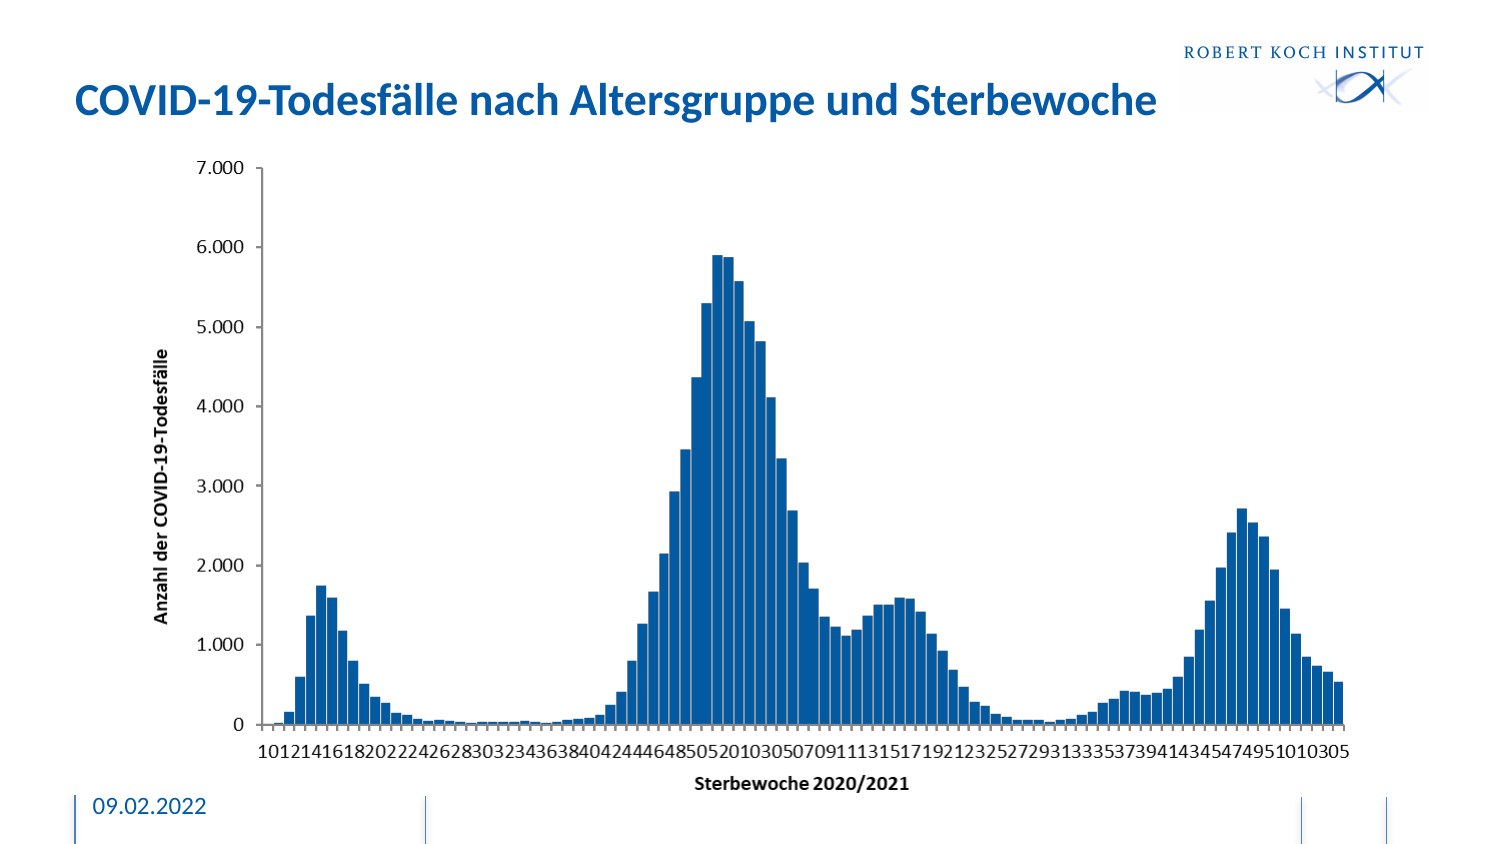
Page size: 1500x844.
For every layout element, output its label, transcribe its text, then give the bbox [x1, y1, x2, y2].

title COVID-19-Todesfälle nach Altersgruppe und Sterbewoche [75, 38, 1385, 157]
picture [1385, 40, 1430, 114]
picture [138, 144, 1362, 818]
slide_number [92, 782, 142, 827]
